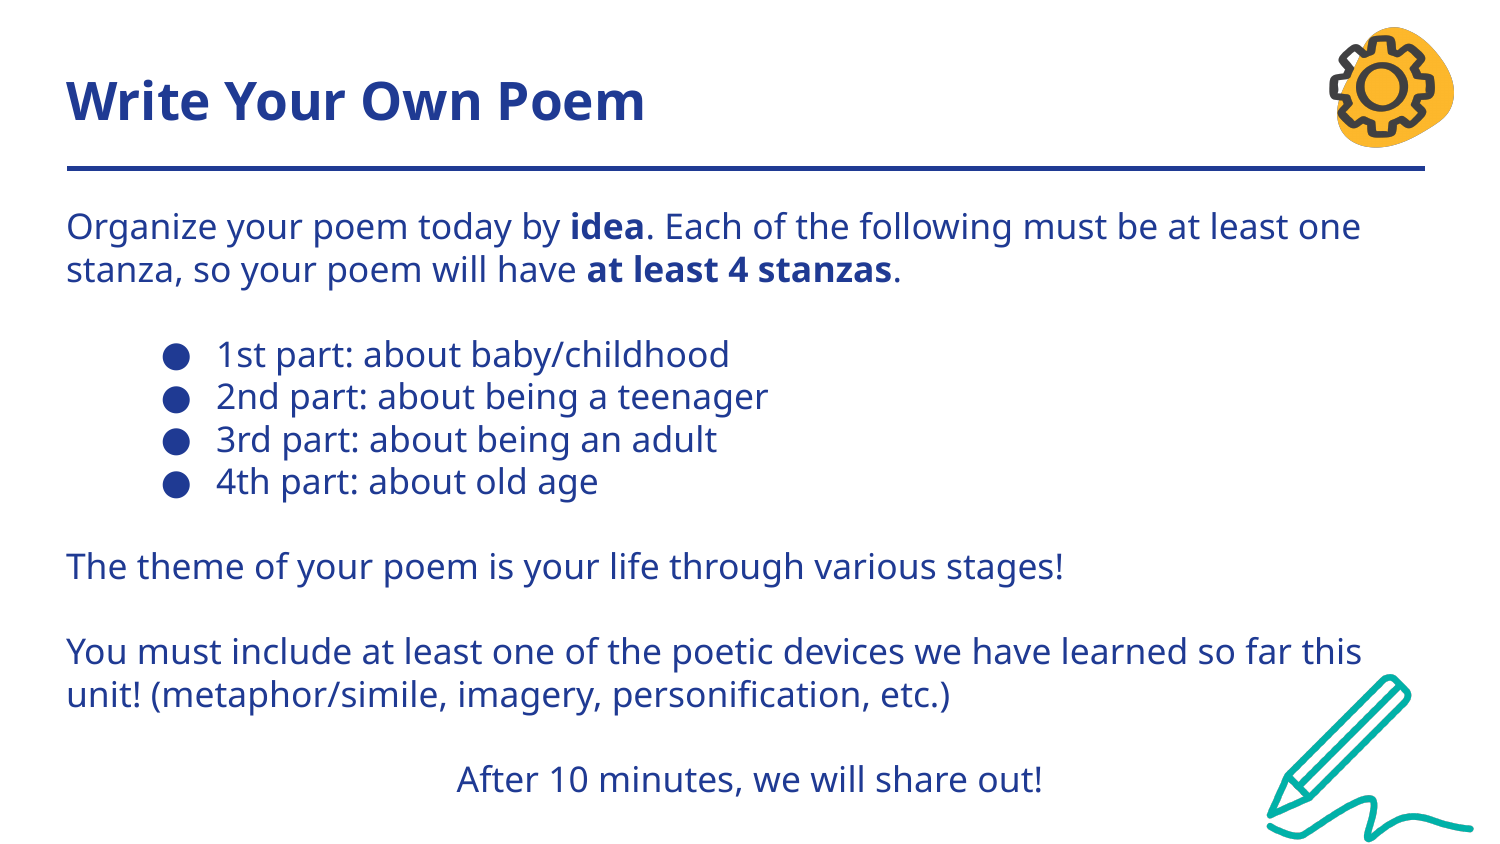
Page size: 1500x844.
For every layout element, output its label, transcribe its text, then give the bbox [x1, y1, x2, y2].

picture [1180, 568, 1500, 844]
title Write Your Own Poem [51, 52, 1294, 147]
list Organize your poem today by idea. Each of the following must be at least one stanza, so your poem will have at least 4 stanzas. 1st part: about baby/childhood 2nd part: about being a teenager 3rd part: about being an adult 4th part: about old age The theme of your poem is your life through various stages! You must include at least one of the poetic devices we have learned so far this unit! (metaphor/simile, imagery, personification, etc.) After 10 minutes, we will share out! [51, 189, 1449, 750]
picture [1299, 26, 1465, 169]
